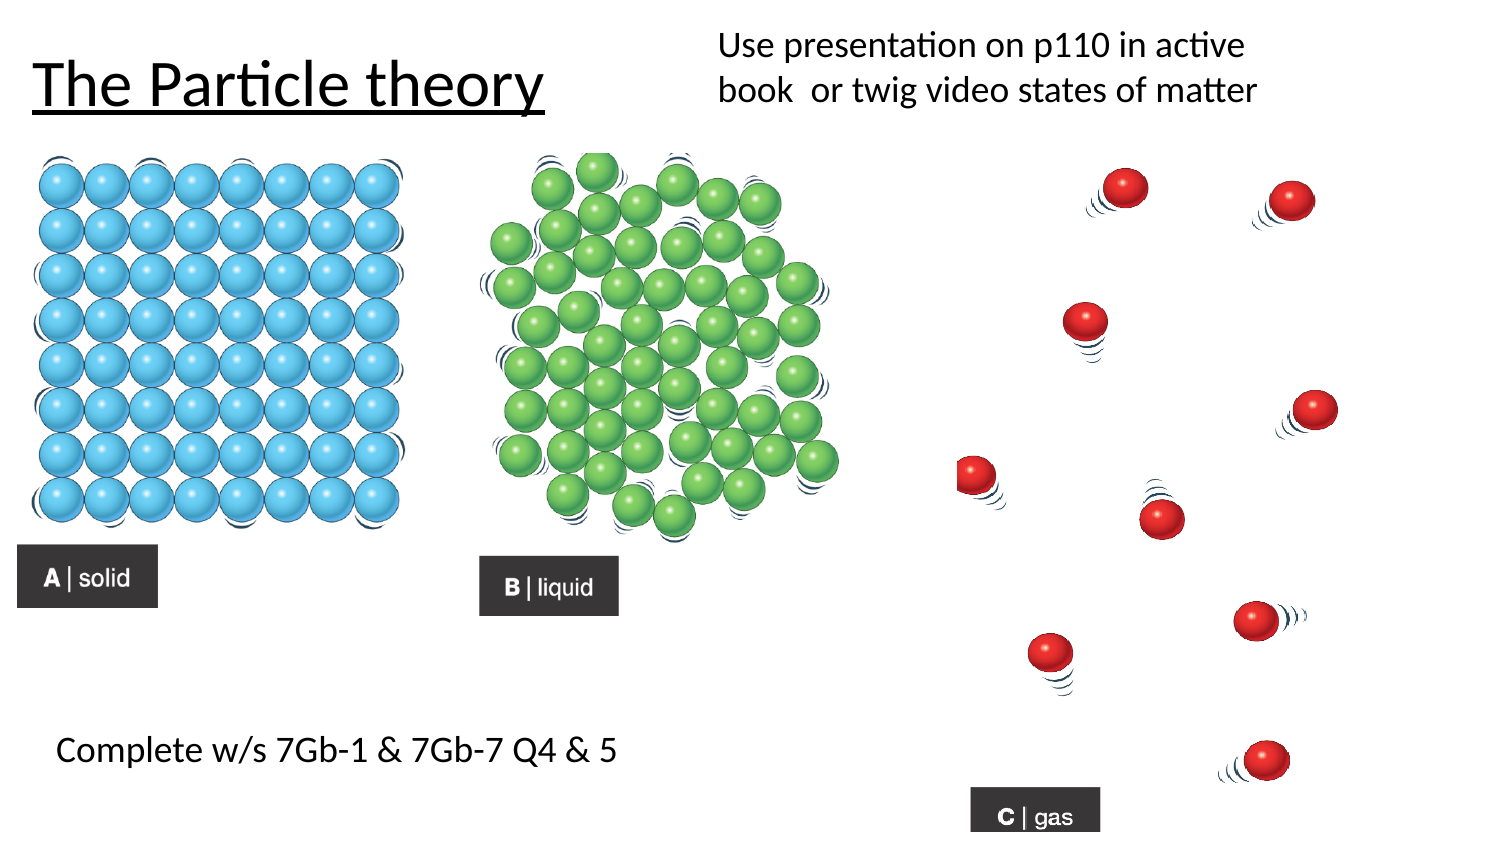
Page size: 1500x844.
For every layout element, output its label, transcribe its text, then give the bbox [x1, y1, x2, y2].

text_box Complete w/s 7Gb-1 & 7Gb-7 Q4 & 5 [41, 717, 739, 777]
picture [478, 153, 840, 616]
picture [17, 149, 408, 609]
text_box The Particle theory [17, 32, 561, 127]
text_box Use presentation on p110 in active book or twig video states of matter [702, 12, 1317, 117]
picture [950, 154, 1365, 832]
